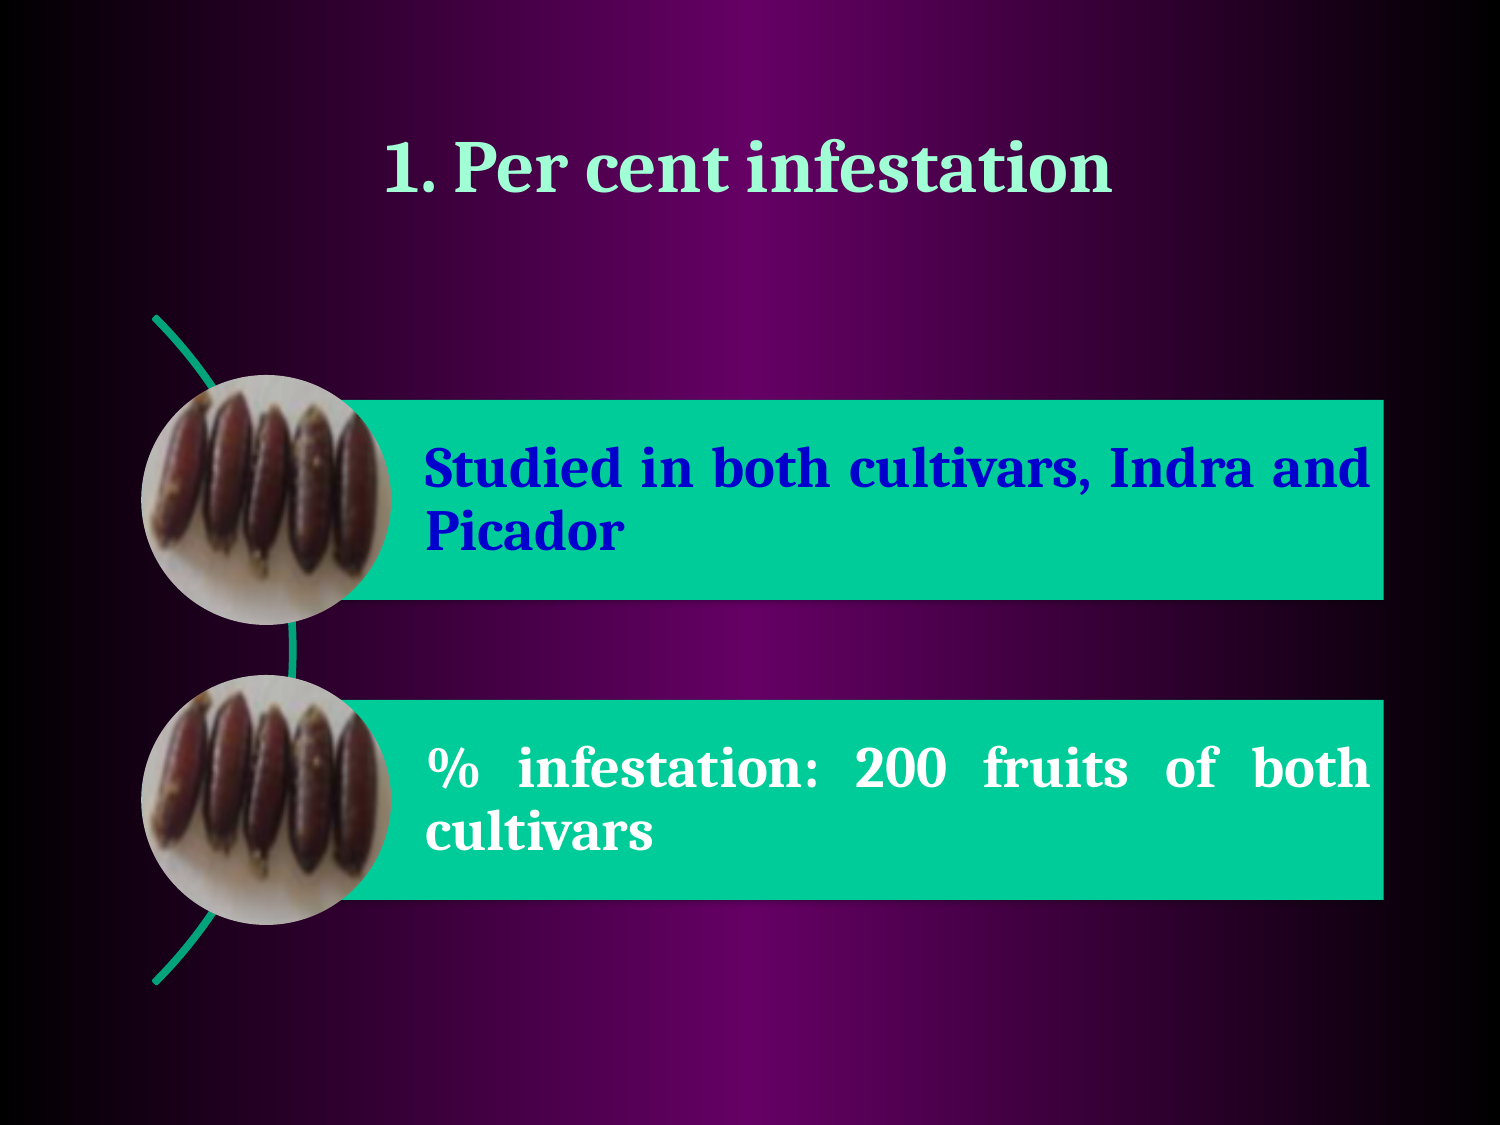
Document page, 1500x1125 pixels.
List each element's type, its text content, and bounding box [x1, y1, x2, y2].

text_box 1. Per cent infestation [62, 87, 1438, 238]
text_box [137, 299, 1388, 1001]
